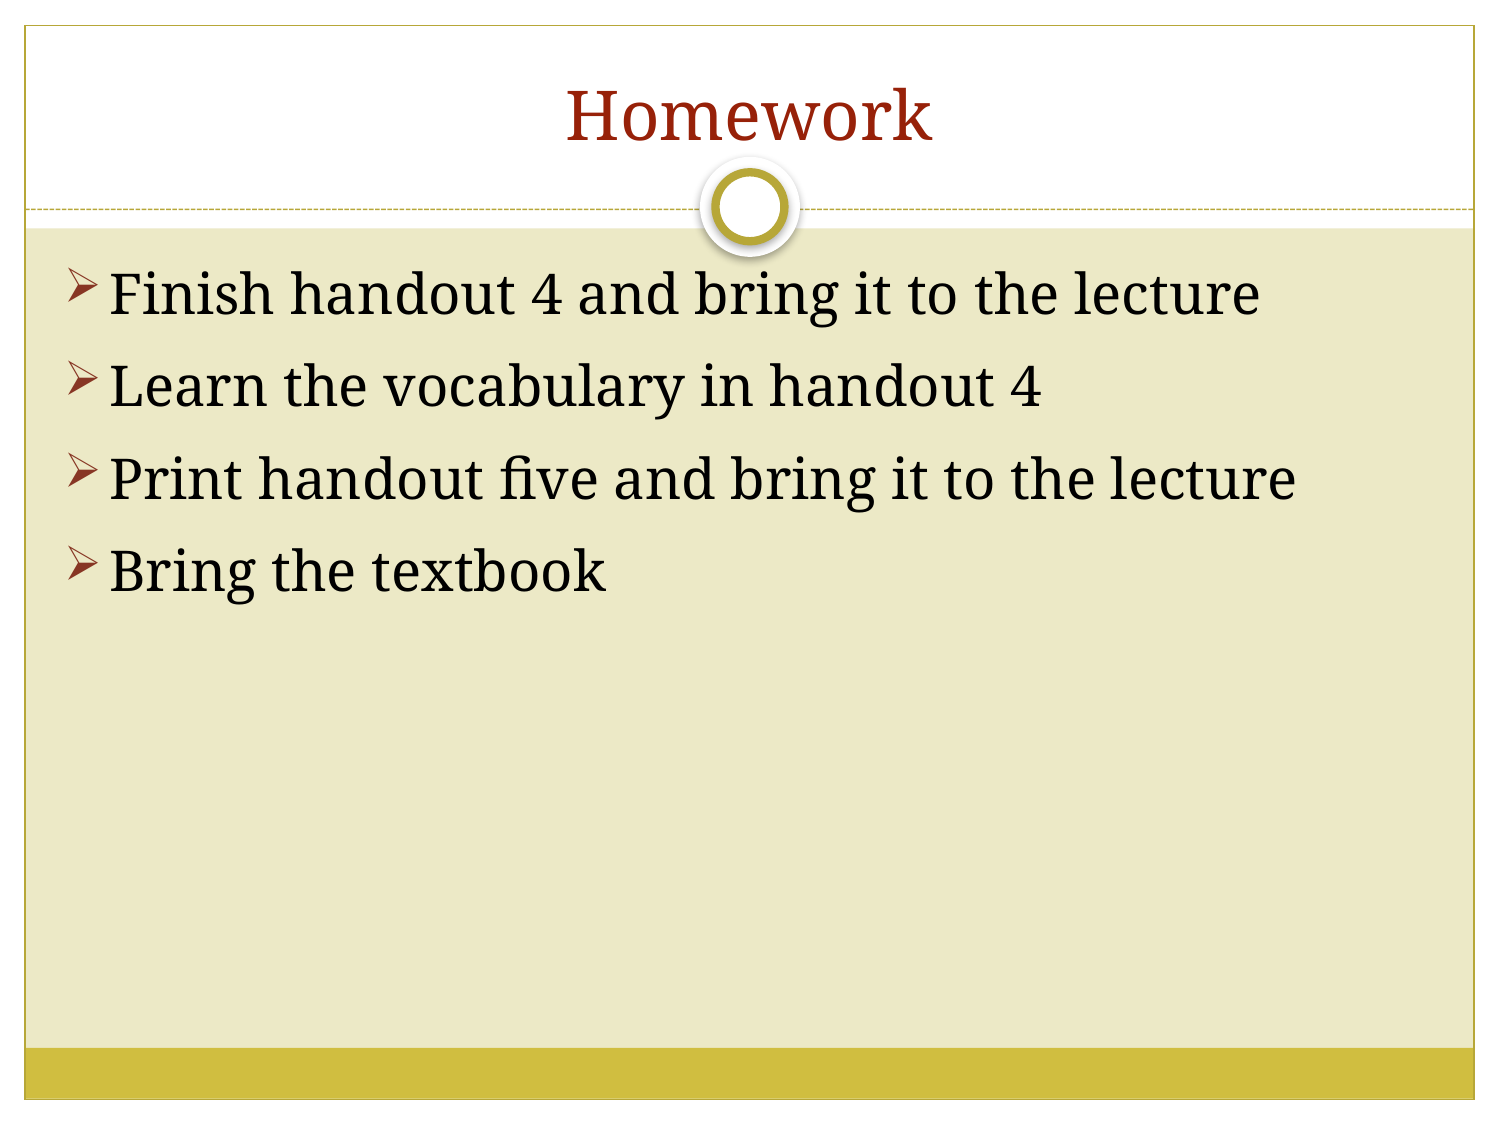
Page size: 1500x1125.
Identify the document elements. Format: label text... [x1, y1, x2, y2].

title Homework [49, 37, 1450, 162]
list Finish handout 4 and bring it to the lecture Learn the vocabulary in handout 4 Print handout five and bring it to the lecture Bring the textbook [49, 250, 1445, 1001]
